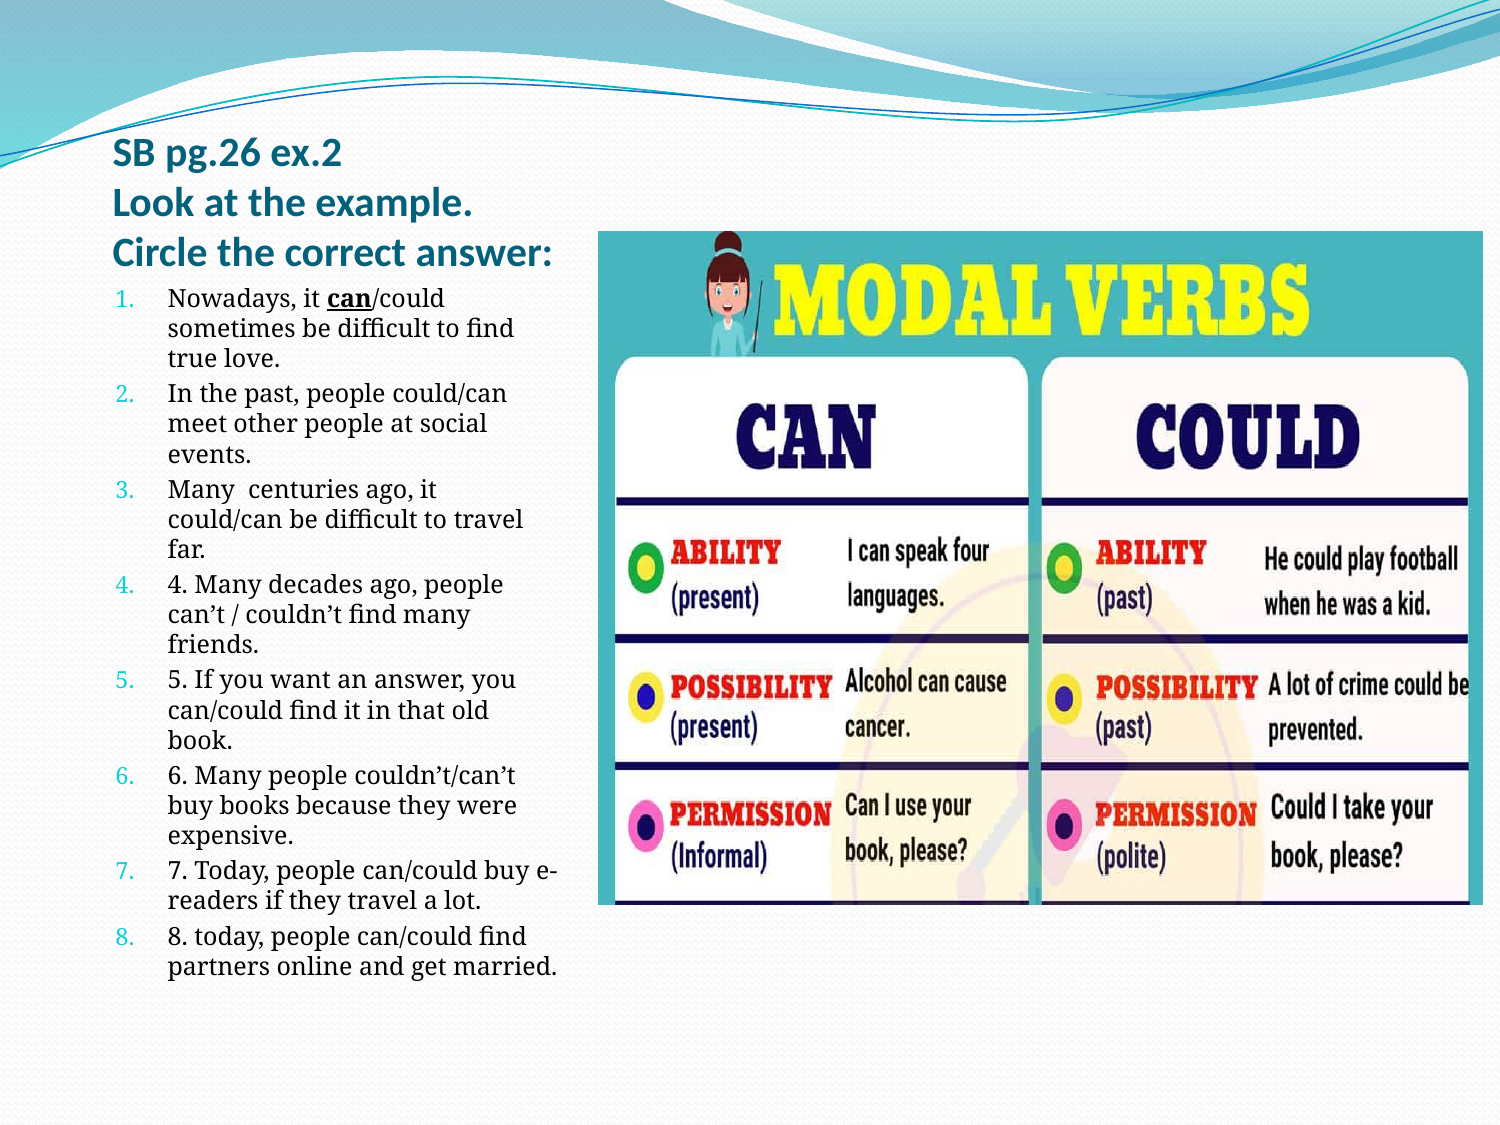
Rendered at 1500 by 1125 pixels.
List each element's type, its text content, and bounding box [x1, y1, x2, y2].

title SB pg.26 ex.2 Look at the example. Circle the correct answer: [112, 84, 563, 275]
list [598, 231, 1483, 906]
list Nowadays, it can/could sometimes be difficult to find true love. In the past, people could/can meet other people at social events. Many centuries ago, it could/can be difficult to travel far. 4. Many decades ago, people can’t / couldn’t find many friends. 5. If you want an answer, you can/could find it in that old book. 6. Many people couldn’t/can’t buy books because they were expensive. 7. Today, people can/could buy e-readers if they travel a lot. 8. today, people can/could find partners online and get married. [112, 275, 563, 1025]
